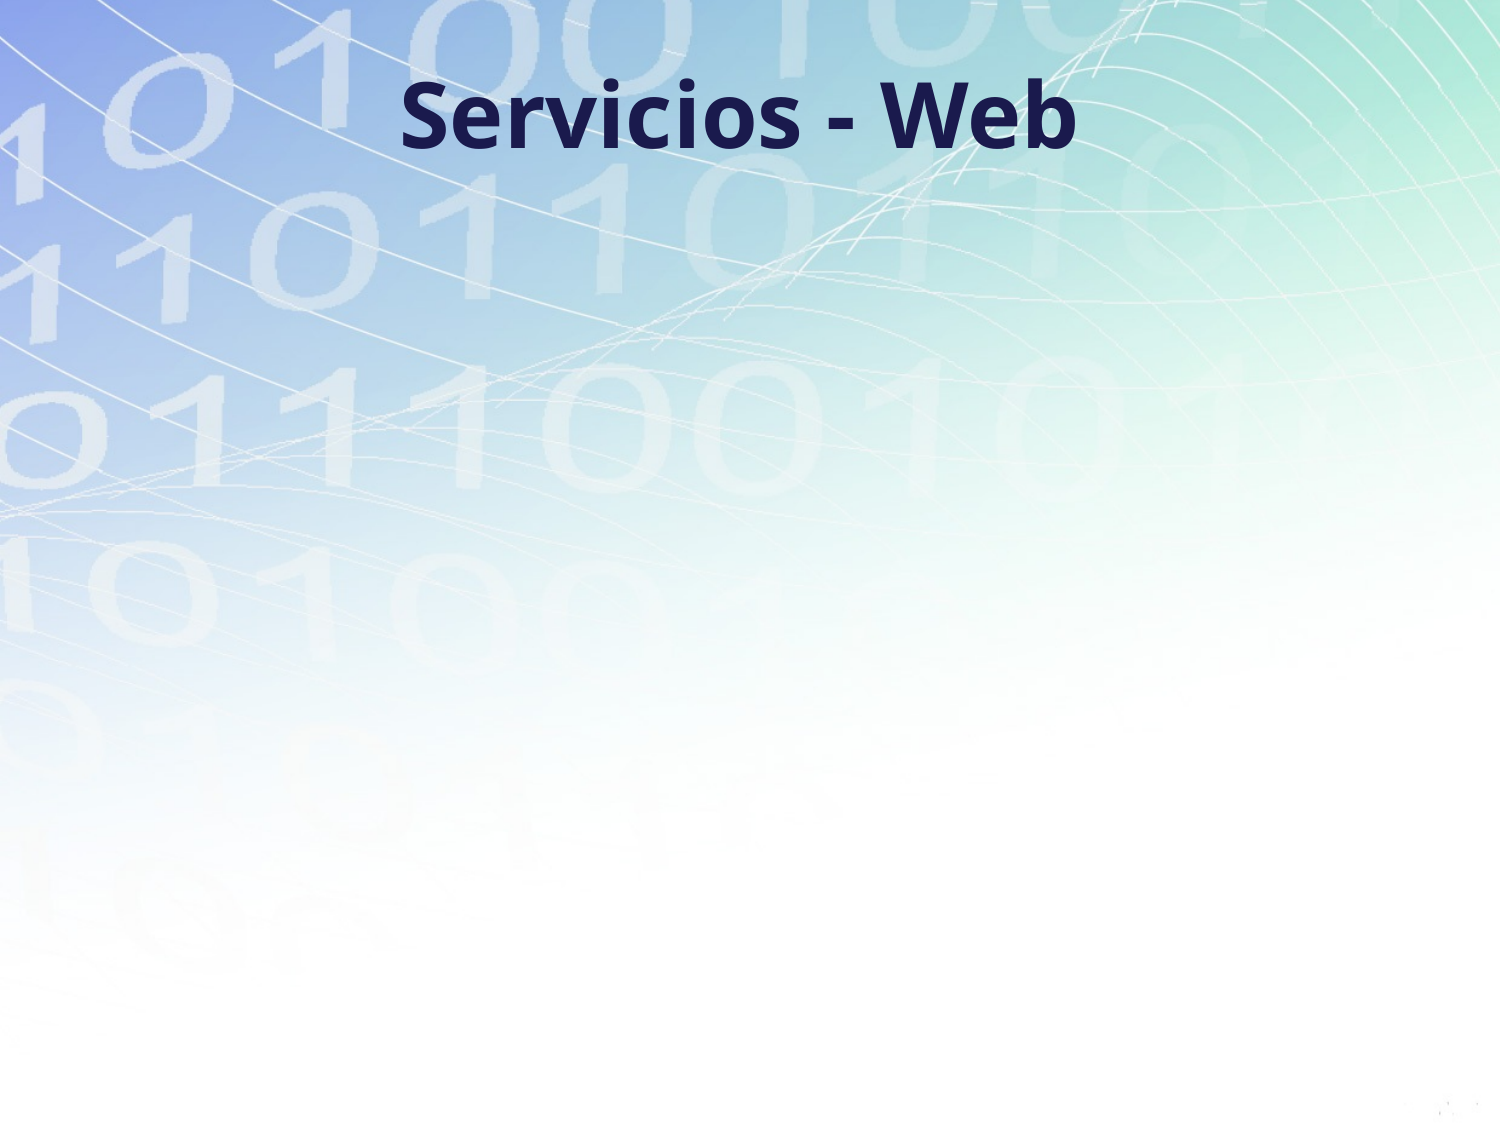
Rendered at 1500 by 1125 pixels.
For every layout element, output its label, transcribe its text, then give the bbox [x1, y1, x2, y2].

title Servicios - Web [64, 30, 1416, 193]
picture [0, 0, 1500, 1125]
